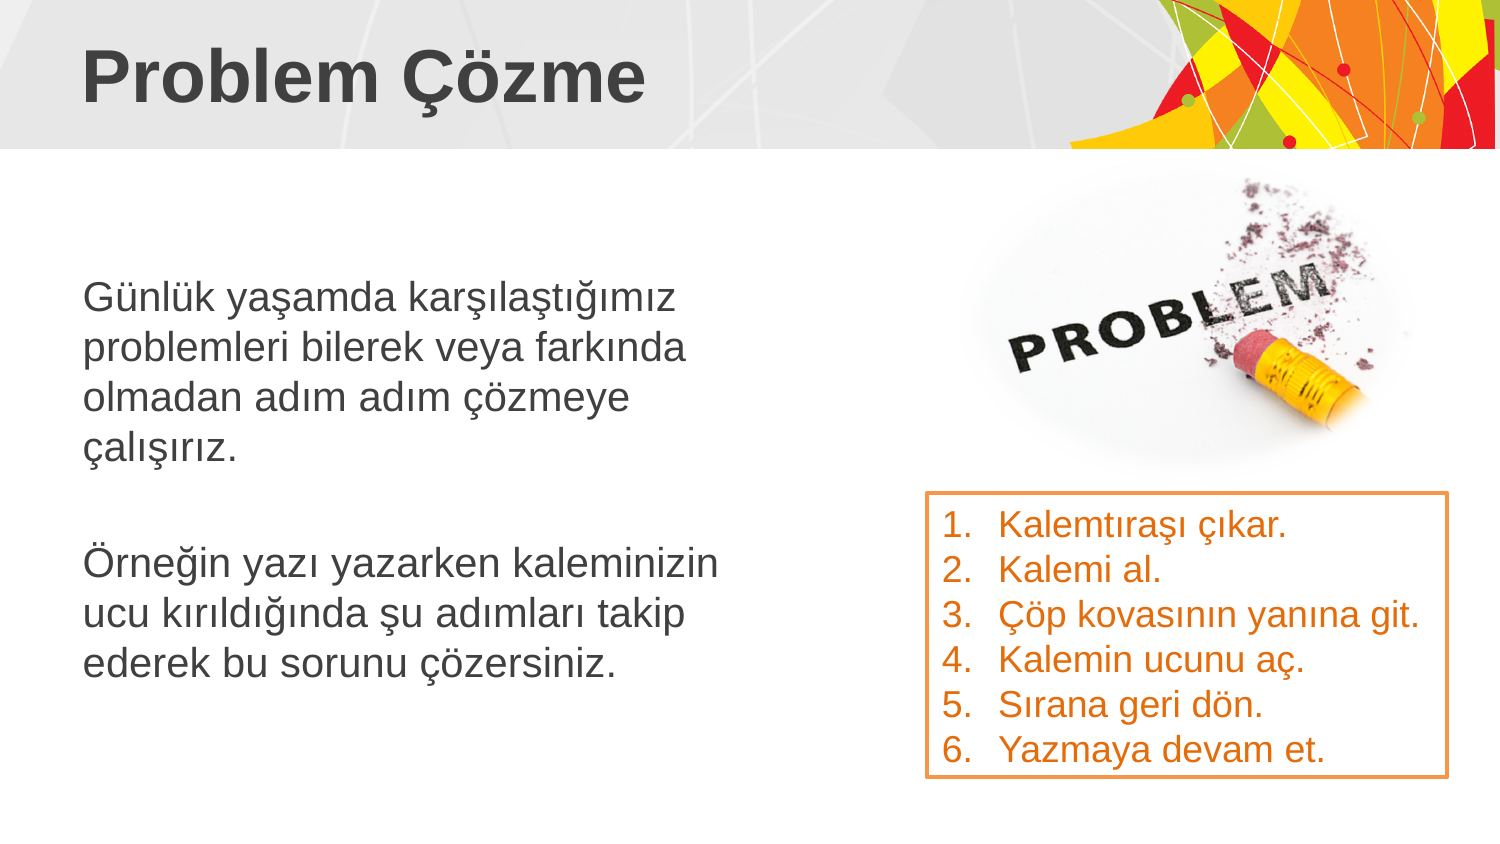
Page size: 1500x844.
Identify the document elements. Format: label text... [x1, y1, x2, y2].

text_box Kalemtıraşı çıkar. Kalemi al. Çöp kovasının yanına git. Kalemin ucunu aç. Sırana geri dön. Yazmaya devam et. [925, 491, 1449, 779]
title Problem Çözme [66, 0, 1500, 146]
picture [0, 0, 1500, 844]
list Günlük yaşamda karşılaştığımız problemleri bilerek veya farkında olmadan adım adım çözmeye çalışırız. Örneğin yazı yazarken kaleminizin ucu kırıldığında şu adımları takip ederek bu sorunu çözersiniz. [17, 262, 741, 705]
